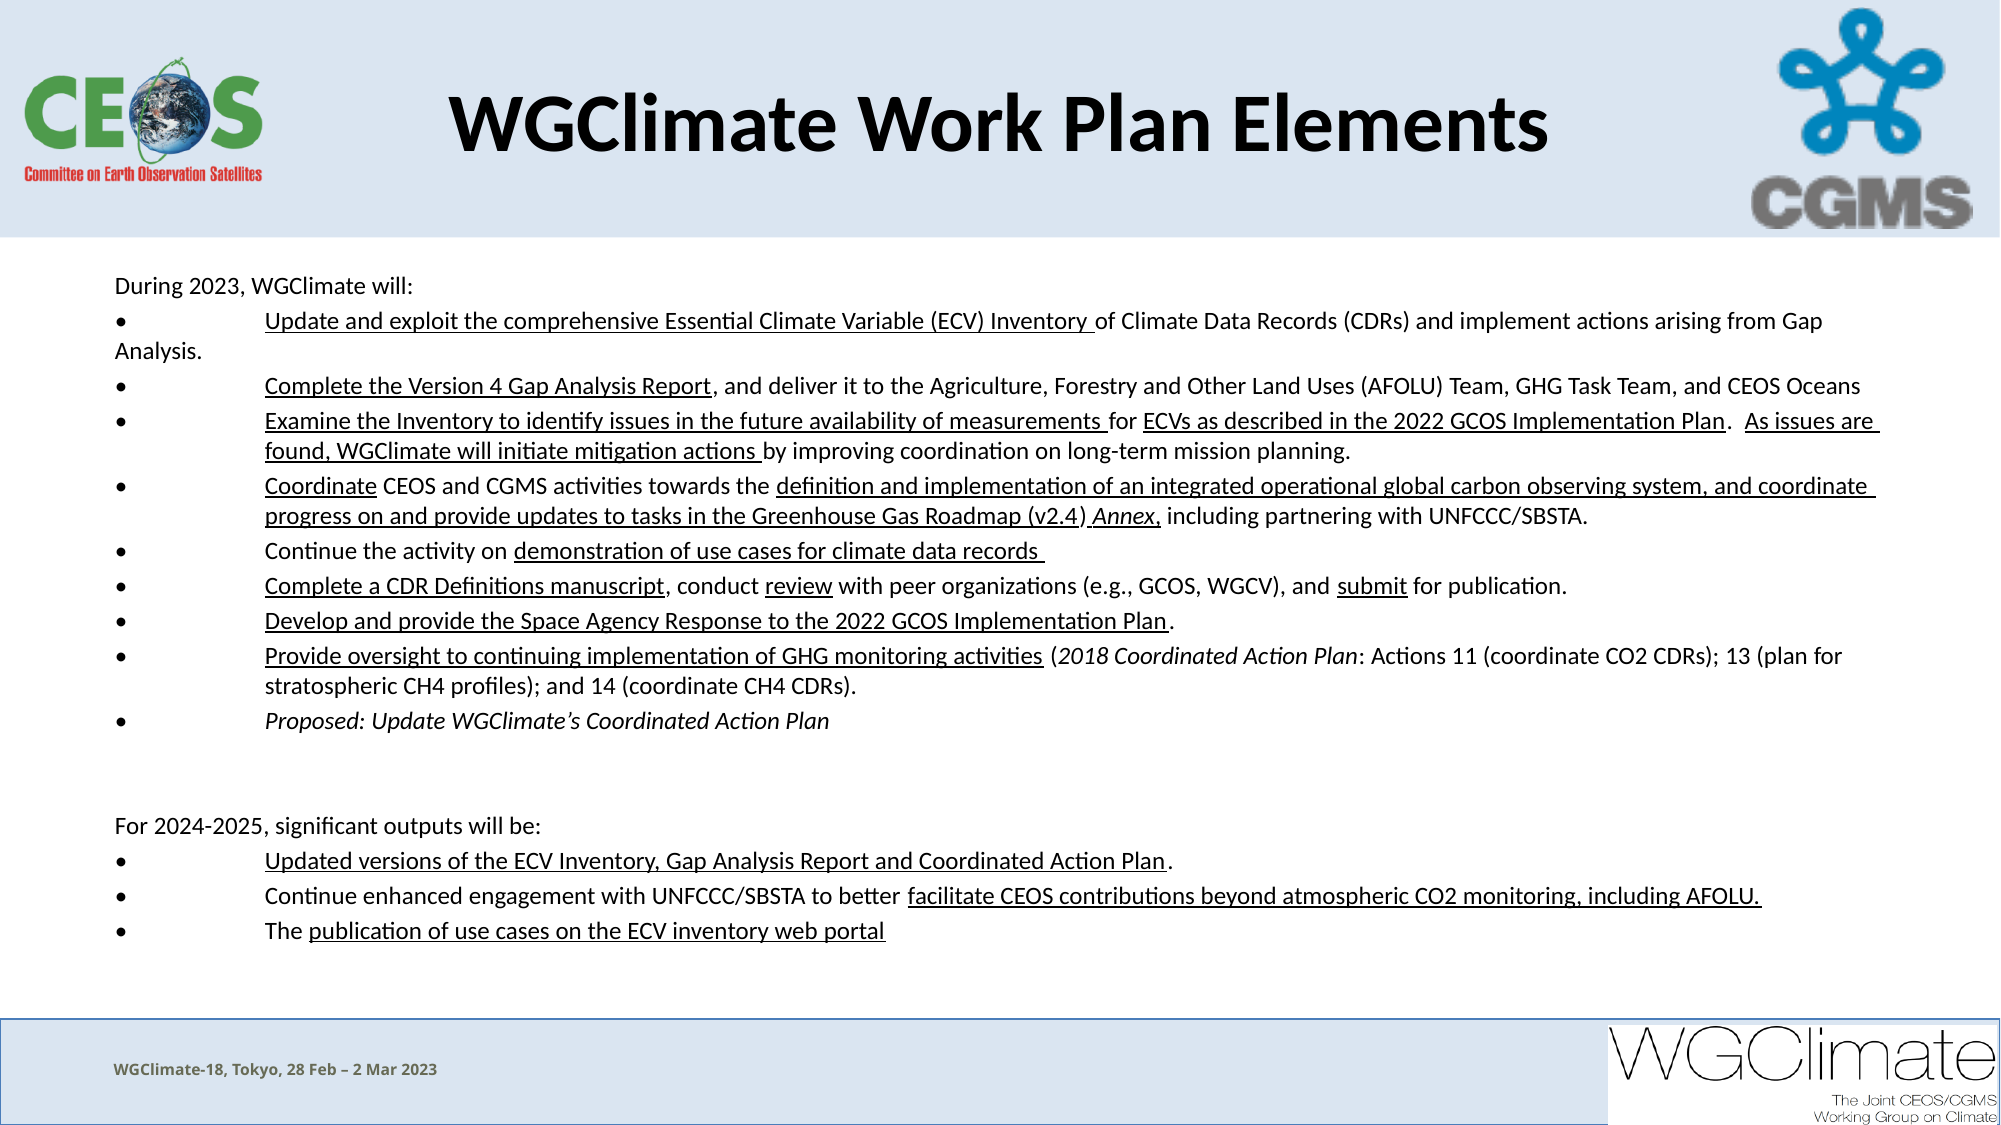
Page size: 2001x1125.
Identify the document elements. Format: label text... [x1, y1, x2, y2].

title WGClimate Work Plan Elements [316, 24, 1684, 212]
picture [1608, 1025, 1997, 1125]
picture [1, 33, 285, 204]
list During 2023, WGClimate will: • Update and exploit the comprehensive Essential Climate Variable (ECV) Inventory of Climate Data Records (CDRs) and implement actions arising from Gap Analysis. • Complete the Version 4 Gap Analysis Report, and deliver it to the Agriculture, Forestry and Other Land Uses (AFOLU) Team, GHG Task Team, and CEOS Oceans • Examine the Inventory to identify issues in the future availability of measurements for ECVs as described in the 2022 GCOS Implementation Plan. As issues are found, WGClimate will initiate mitigation actions by improving coordination on long-term mission planning. • Coordinate CEOS and CGMS activities towards the definition and implementation of an integrated operational global carbon observing system, and coordinate progress on and provide updates to tasks in the Greenhouse Gas Roadmap (v2.4) Annex, including partnering with UNFCCC/SBSTA. • Continue the activity on demonstration of use cases for climate data records • Complete a CDR Definitions manuscript, conduct review with peer organizations (e.g., GCOS, WGCV), and submit for publication. • Develop and provide the Space Agency Response to the 2022 GCOS Implementation Plan. • Provide oversight to continuing implementation of GHG monitoring activities (2018 Coordinated Action Plan: Actions 11 (coordinate CO2 CDRs); 13 (plan for stratospheric CH4 profiles); and 14 (coordinate CH4 CDRs). • Proposed: Update WGClimate’s Coordinated Action Plan For 2024-2025, significant outputs will be: • Updated versions of the ECV Inventory, Gap Analysis Report and Coordinated Action Plan. • Continue enhanced engagement with UNFCCC/SBSTA to better facilitate CEOS contributions beyond atmospheric CO2 monitoring, including AFOLU. • The publication of use cases on the ECV inventory web portal [99, 262, 1900, 1005]
picture [1751, 7, 1973, 229]
